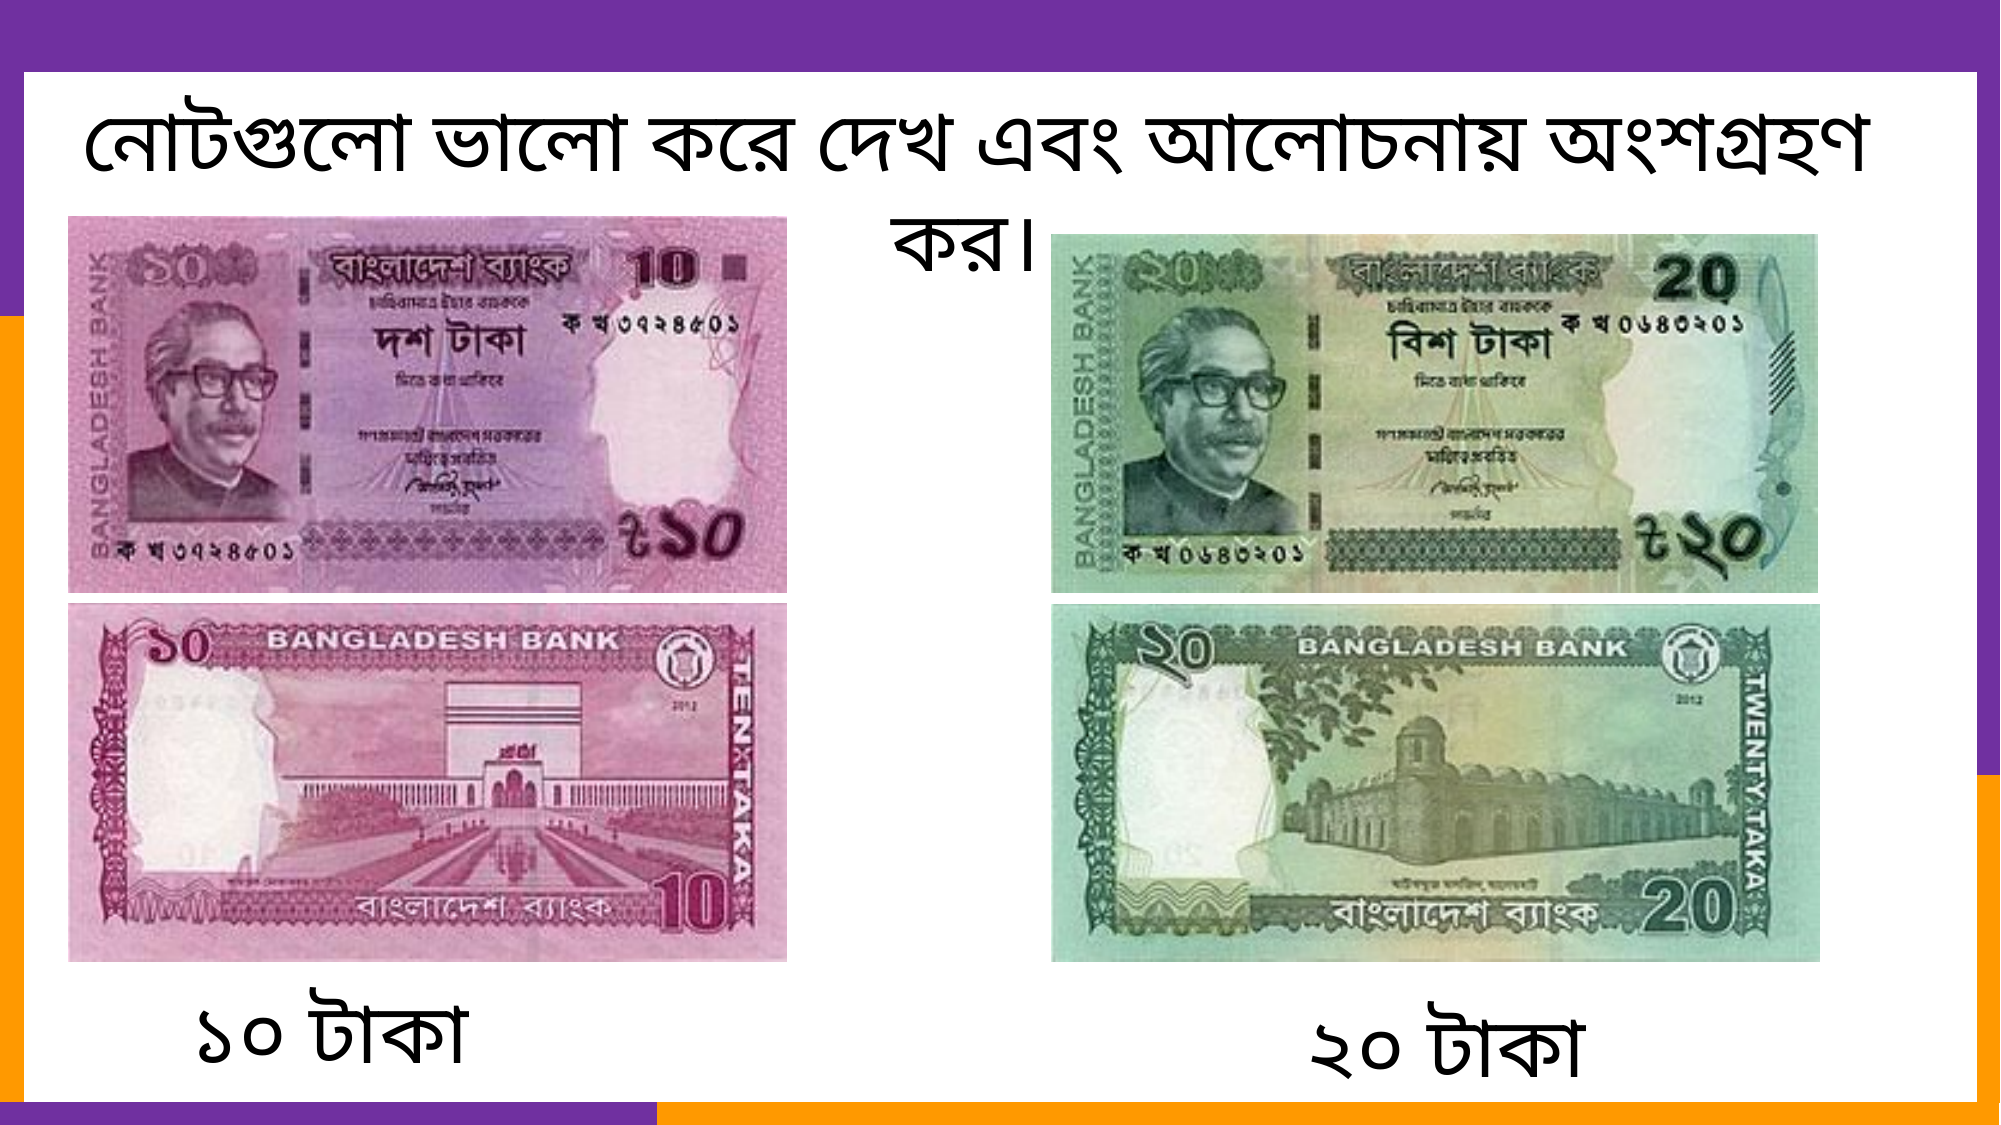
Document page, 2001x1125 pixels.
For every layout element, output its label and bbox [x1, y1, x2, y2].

picture [1051, 234, 1818, 593]
picture [68, 216, 787, 593]
picture [1051, 604, 1820, 962]
picture [68, 603, 787, 962]
text_box [0, 0, 2000, 1115]
